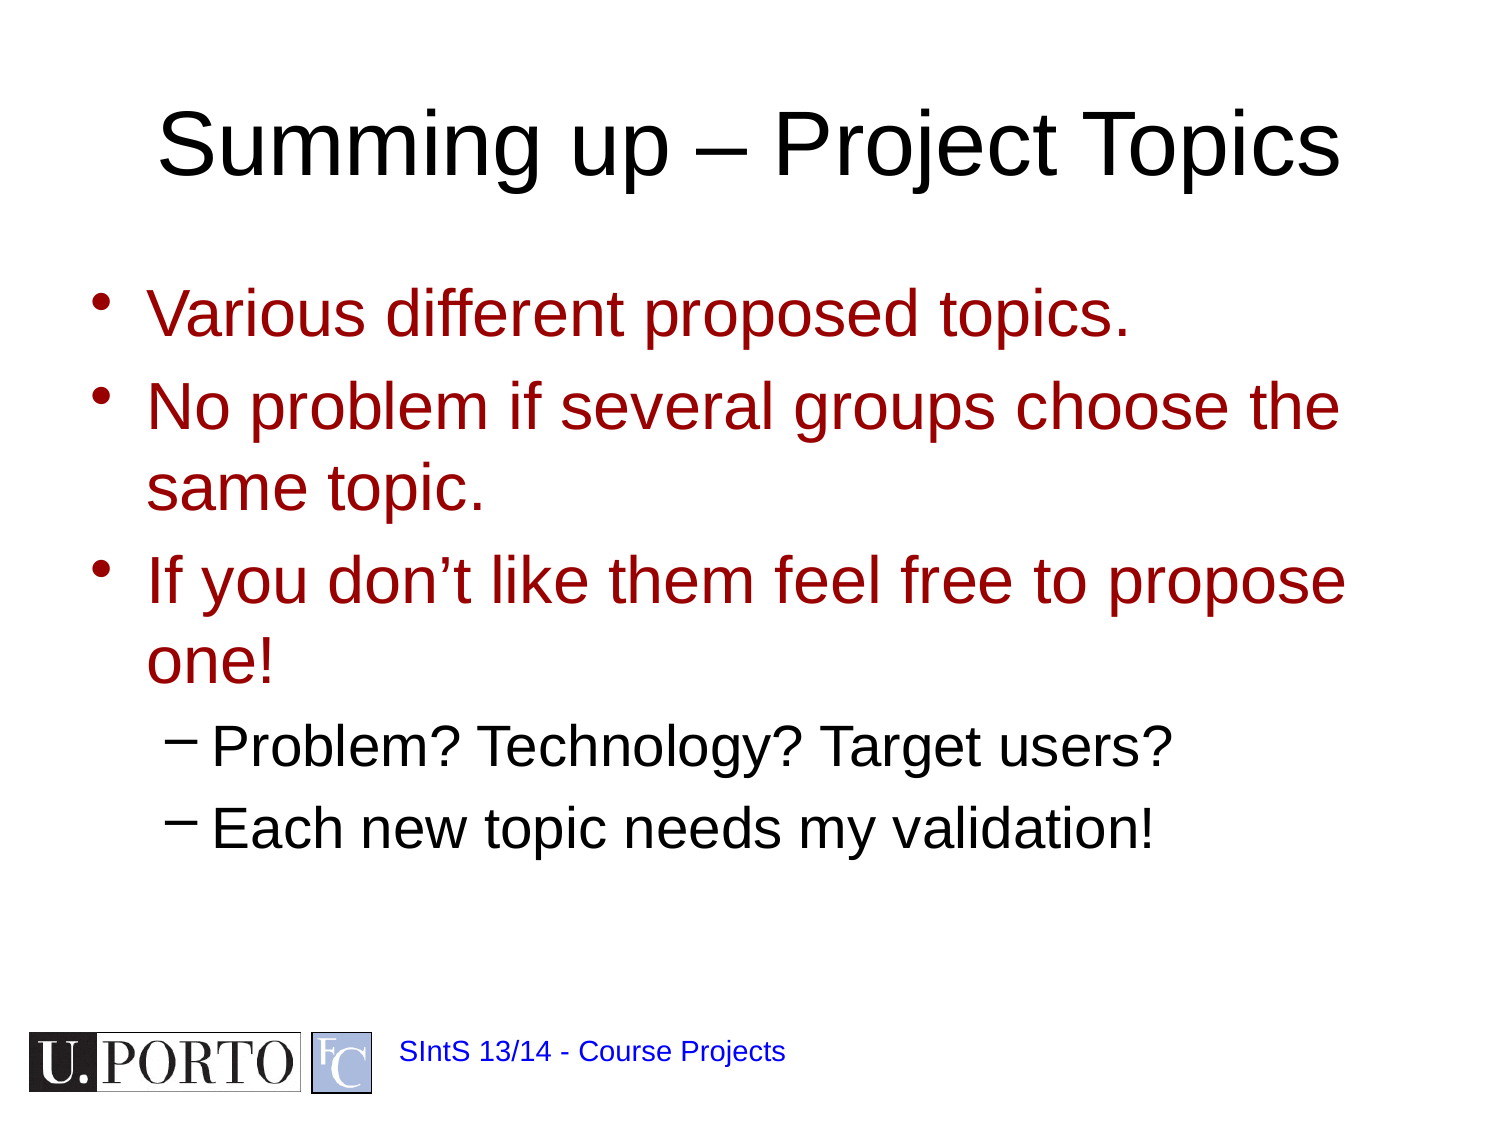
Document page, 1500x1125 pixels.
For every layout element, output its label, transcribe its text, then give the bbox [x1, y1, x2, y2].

list Various different proposed topics. No problem if several groups choose the same topic. If you don’t like them feel free to propose one! Problem? Technology? Target users? Each new topic needs my validation! [75, 262, 1425, 1005]
footer SIntS 13/14 - Course Projects [383, 1024, 1306, 1103]
title Summing up – Project Topics [75, 45, 1425, 233]
picture [313, 1033, 371, 1092]
picture [29, 1032, 301, 1092]
